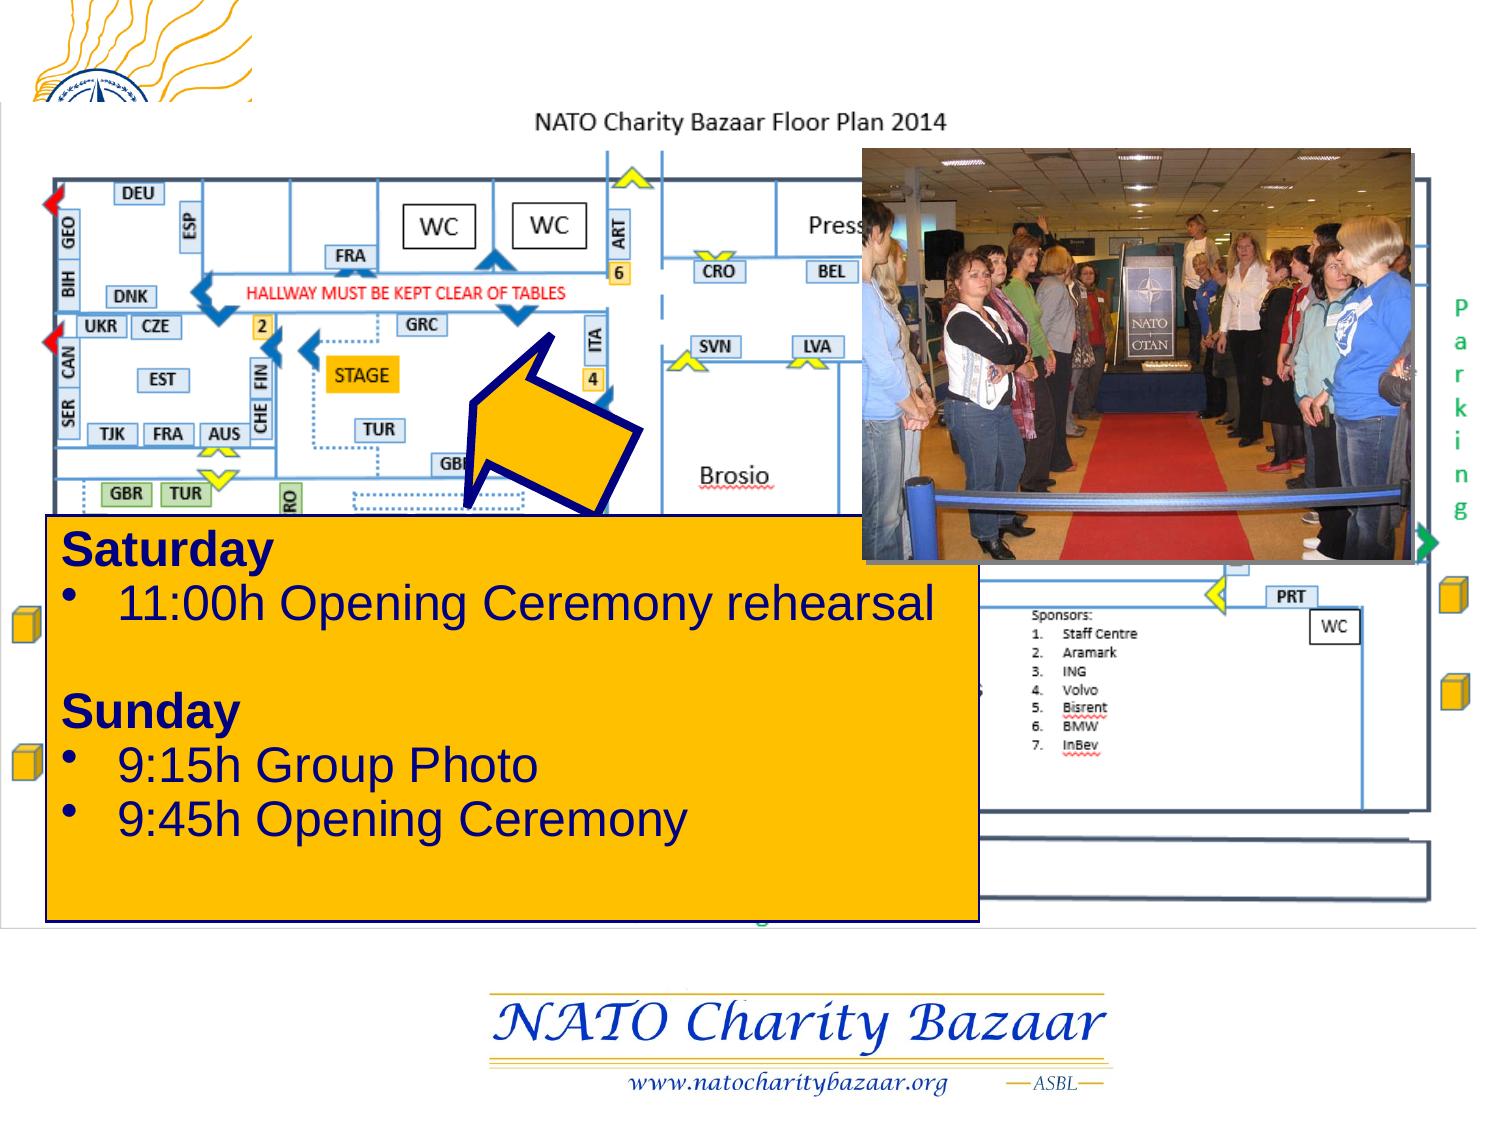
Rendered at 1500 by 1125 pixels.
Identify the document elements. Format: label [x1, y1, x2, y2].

picture [0, 0, 1477, 930]
picture [487, 987, 1114, 1100]
